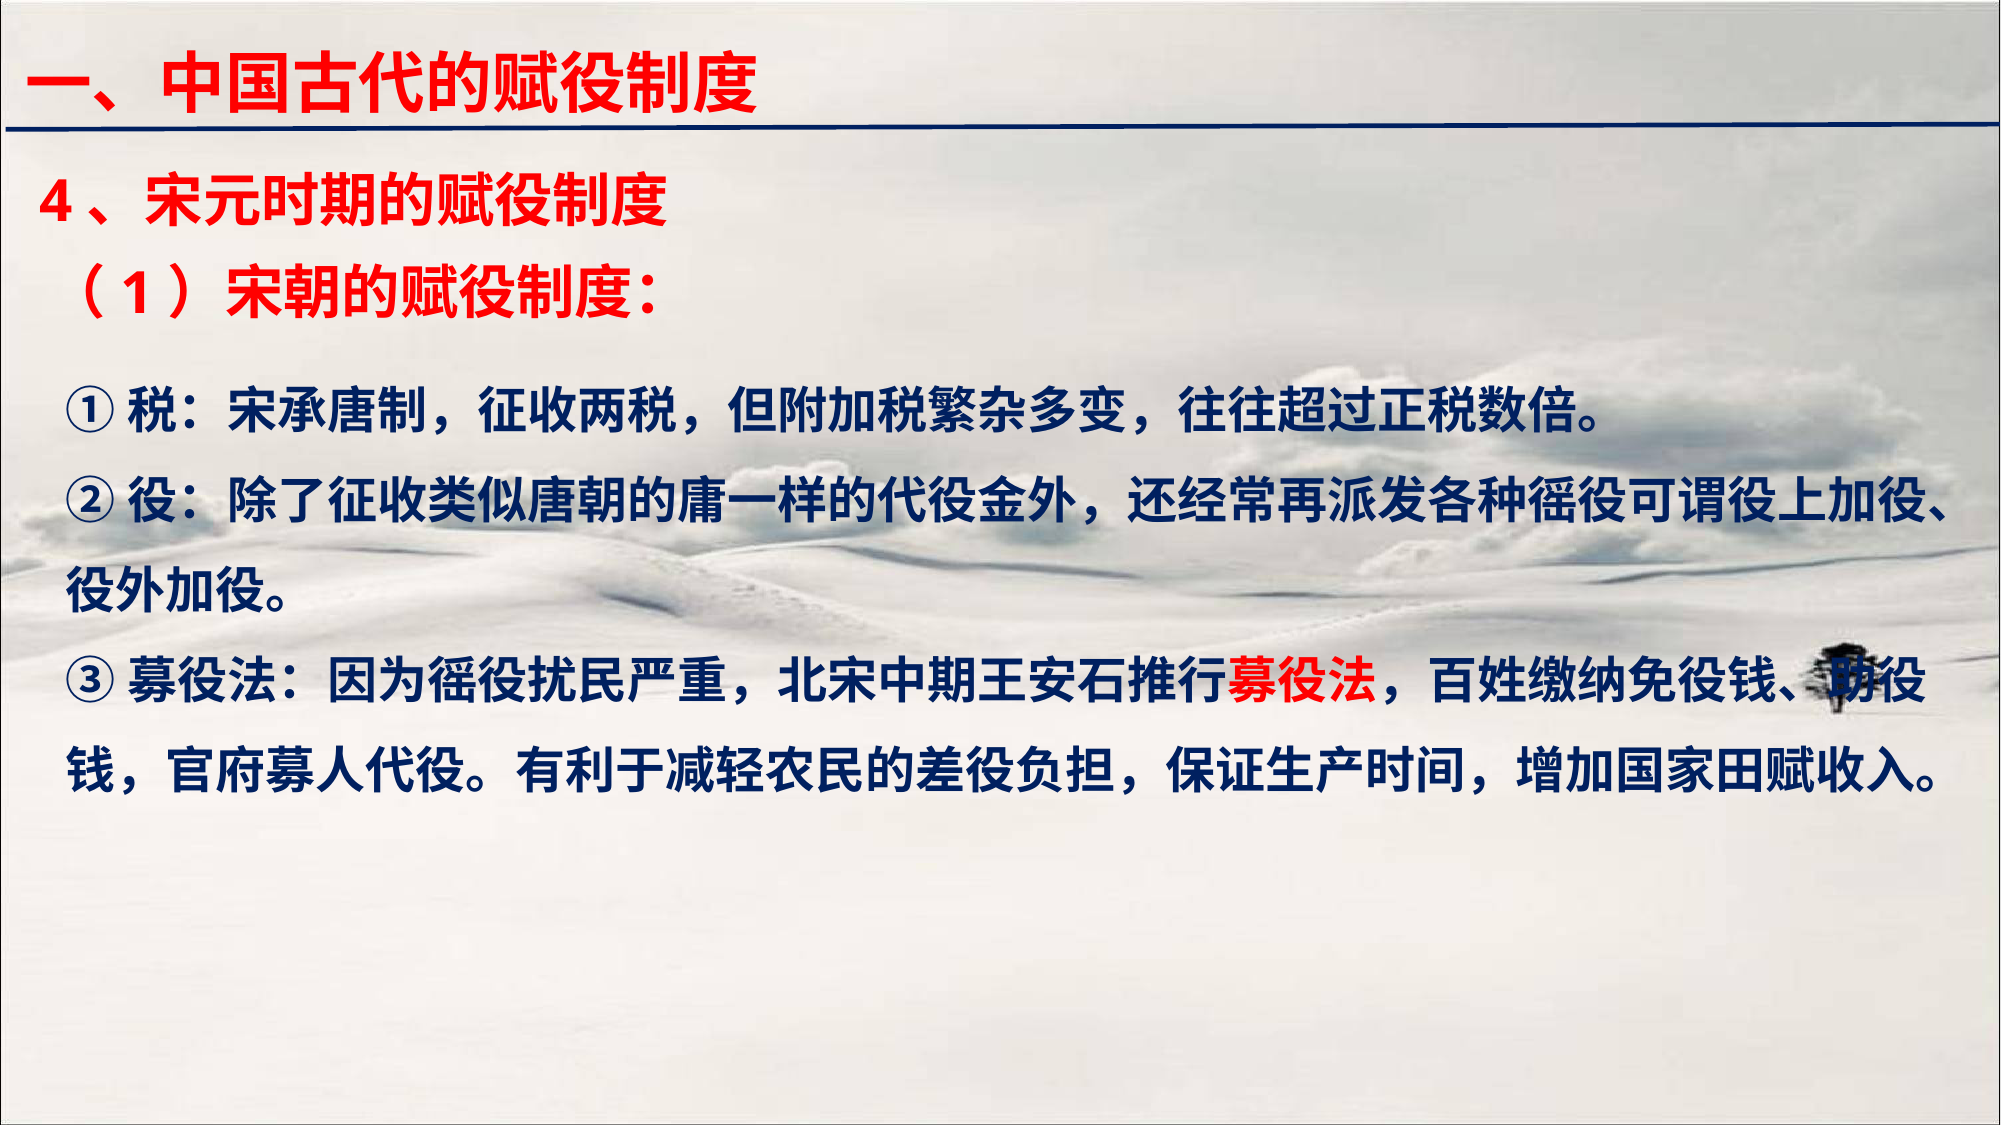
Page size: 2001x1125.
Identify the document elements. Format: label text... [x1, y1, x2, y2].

text_box 4、宋元时期的赋役制度 [24, 155, 698, 241]
text_box ①税：宋承唐制，征收两税，但附加税繁杂多变，往往超过正税数倍。 ②役：除了征收类似唐朝的庸一样的代役金外，还经常再派发各种徭役可谓役上加役、役外加役。 ③募役法：因为徭役扰民严重，北宋中期王安石推行募役法，百姓缴纳免役钱、助役钱，官府募人代役。有利于减轻农民的差役负担，保证生产时间，增加国家田赋收入。 [50, 341, 1956, 806]
text_box （1）宋朝的赋役制度： [27, 245, 702, 335]
picture [0, 0, 2001, 1125]
text_box 一、中国古代的赋役制度 [10, 33, 775, 124]
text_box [5, 124, 2000, 130]
